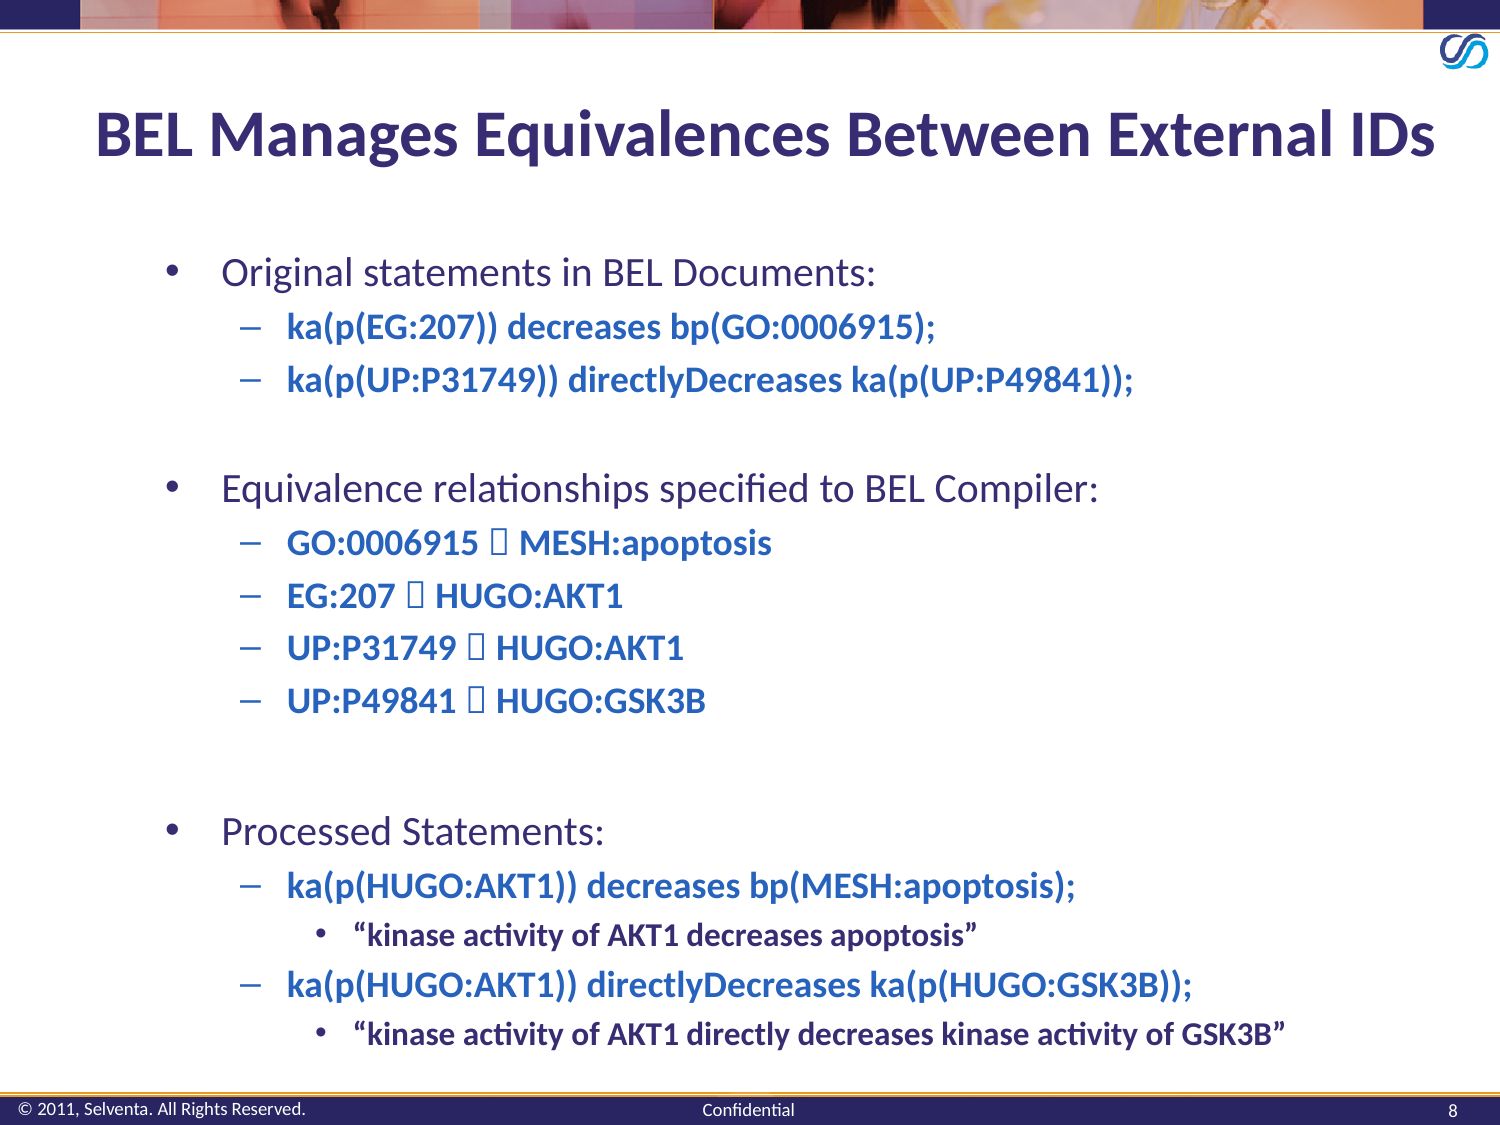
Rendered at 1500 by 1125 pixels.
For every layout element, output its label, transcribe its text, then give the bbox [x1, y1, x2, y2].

title BEL Manages Equivalences Between External IDs [80, 35, 1471, 224]
slide_number 8 [1407, 1092, 1473, 1125]
picture [0, 0, 1500, 1125]
list Original statements in BEL Documents: ka(p(EG:207)) decreases bp(GO:0006915); ka(p(UP:P31749)) directlyDecreases ka(p(UP:P49841)); Equivalence relationships specified to BEL Compiler: GO:0006915  MESH:apoptosis EG:207  HUGO:AKT1 UP:P31749  HUGO:AKT1 UP:P49841  HUGO:GSK3B Processed Statements: ka(p(HUGO:AKT1)) decreases bp(MESH:apoptosis); “kinase activity of AKT1 decreases apoptosis” ka(p(HUGO:AKT1)) directlyDecreases ka(p(HUGO:GSK3B)); “kinase activity of AKT1 directly decreases kinase activity of GSK3B” [149, 237, 1426, 1047]
